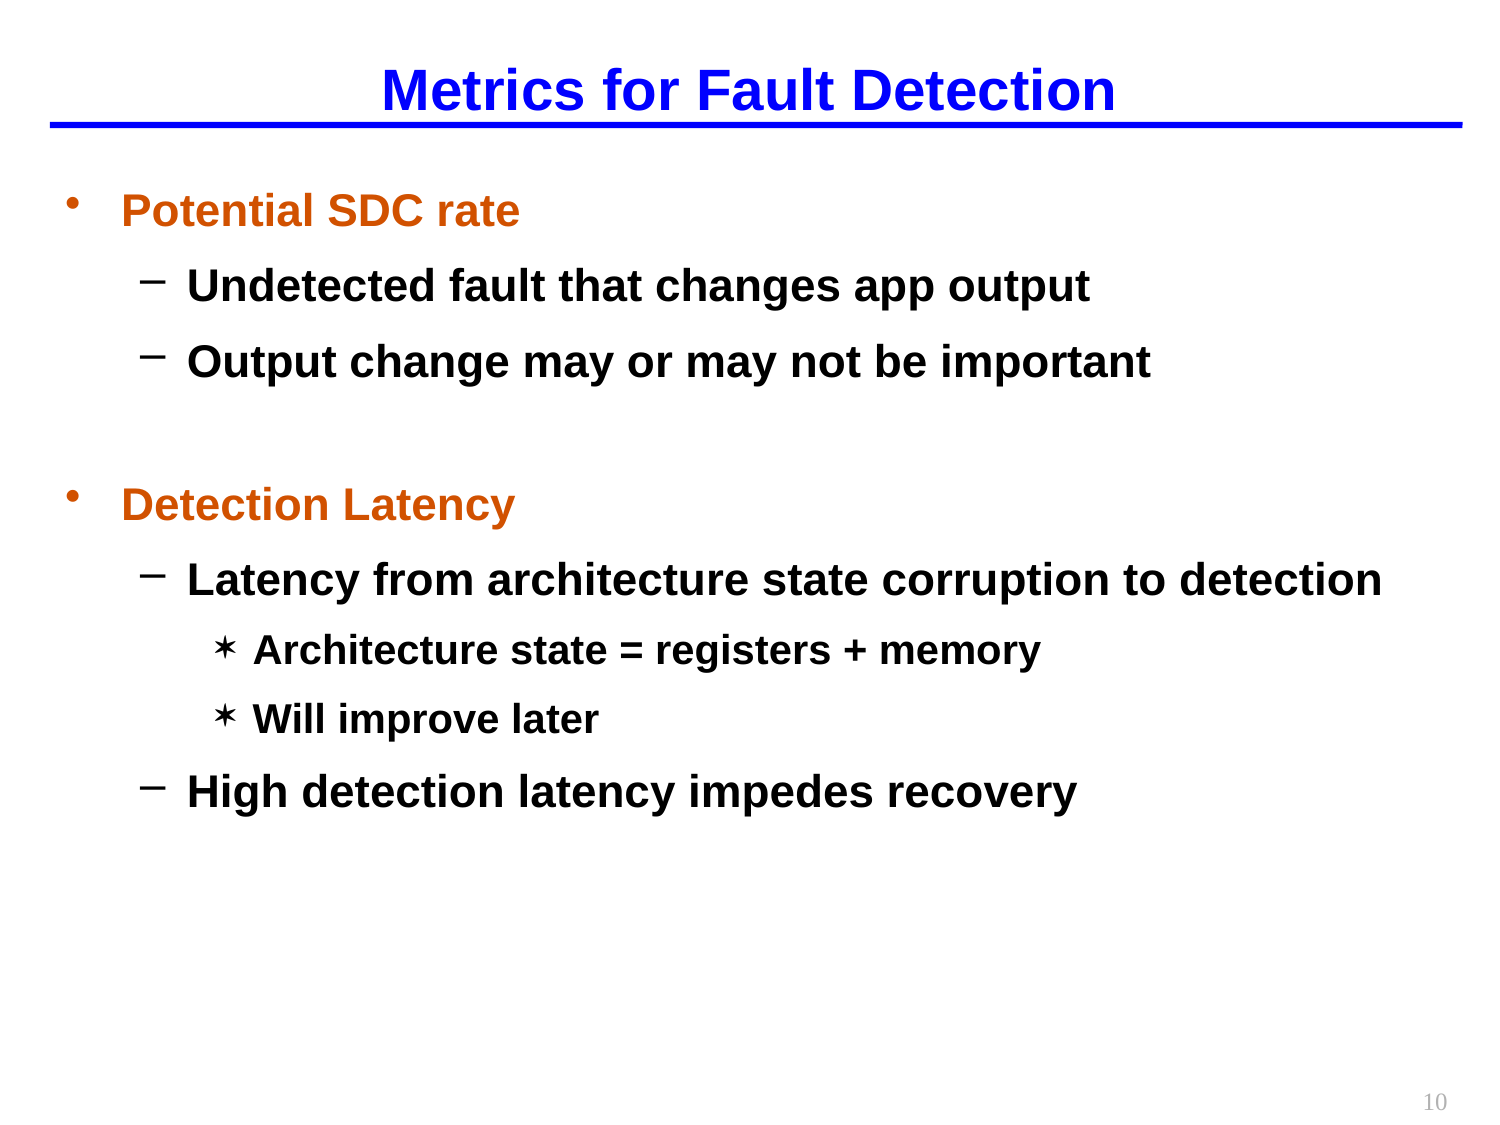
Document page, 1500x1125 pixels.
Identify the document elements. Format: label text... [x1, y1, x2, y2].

list Potential SDC rate Undetected fault that changes app output Output change may or may not be important Detection Latency Latency from architecture state corruption to detection Architecture state = registers + memory Will improve later High detection latency impedes recovery [49, 162, 1463, 1076]
title Metrics for Fault Detection [0, 24, 1500, 151]
slide_number 10 [1387, 1074, 1463, 1125]
